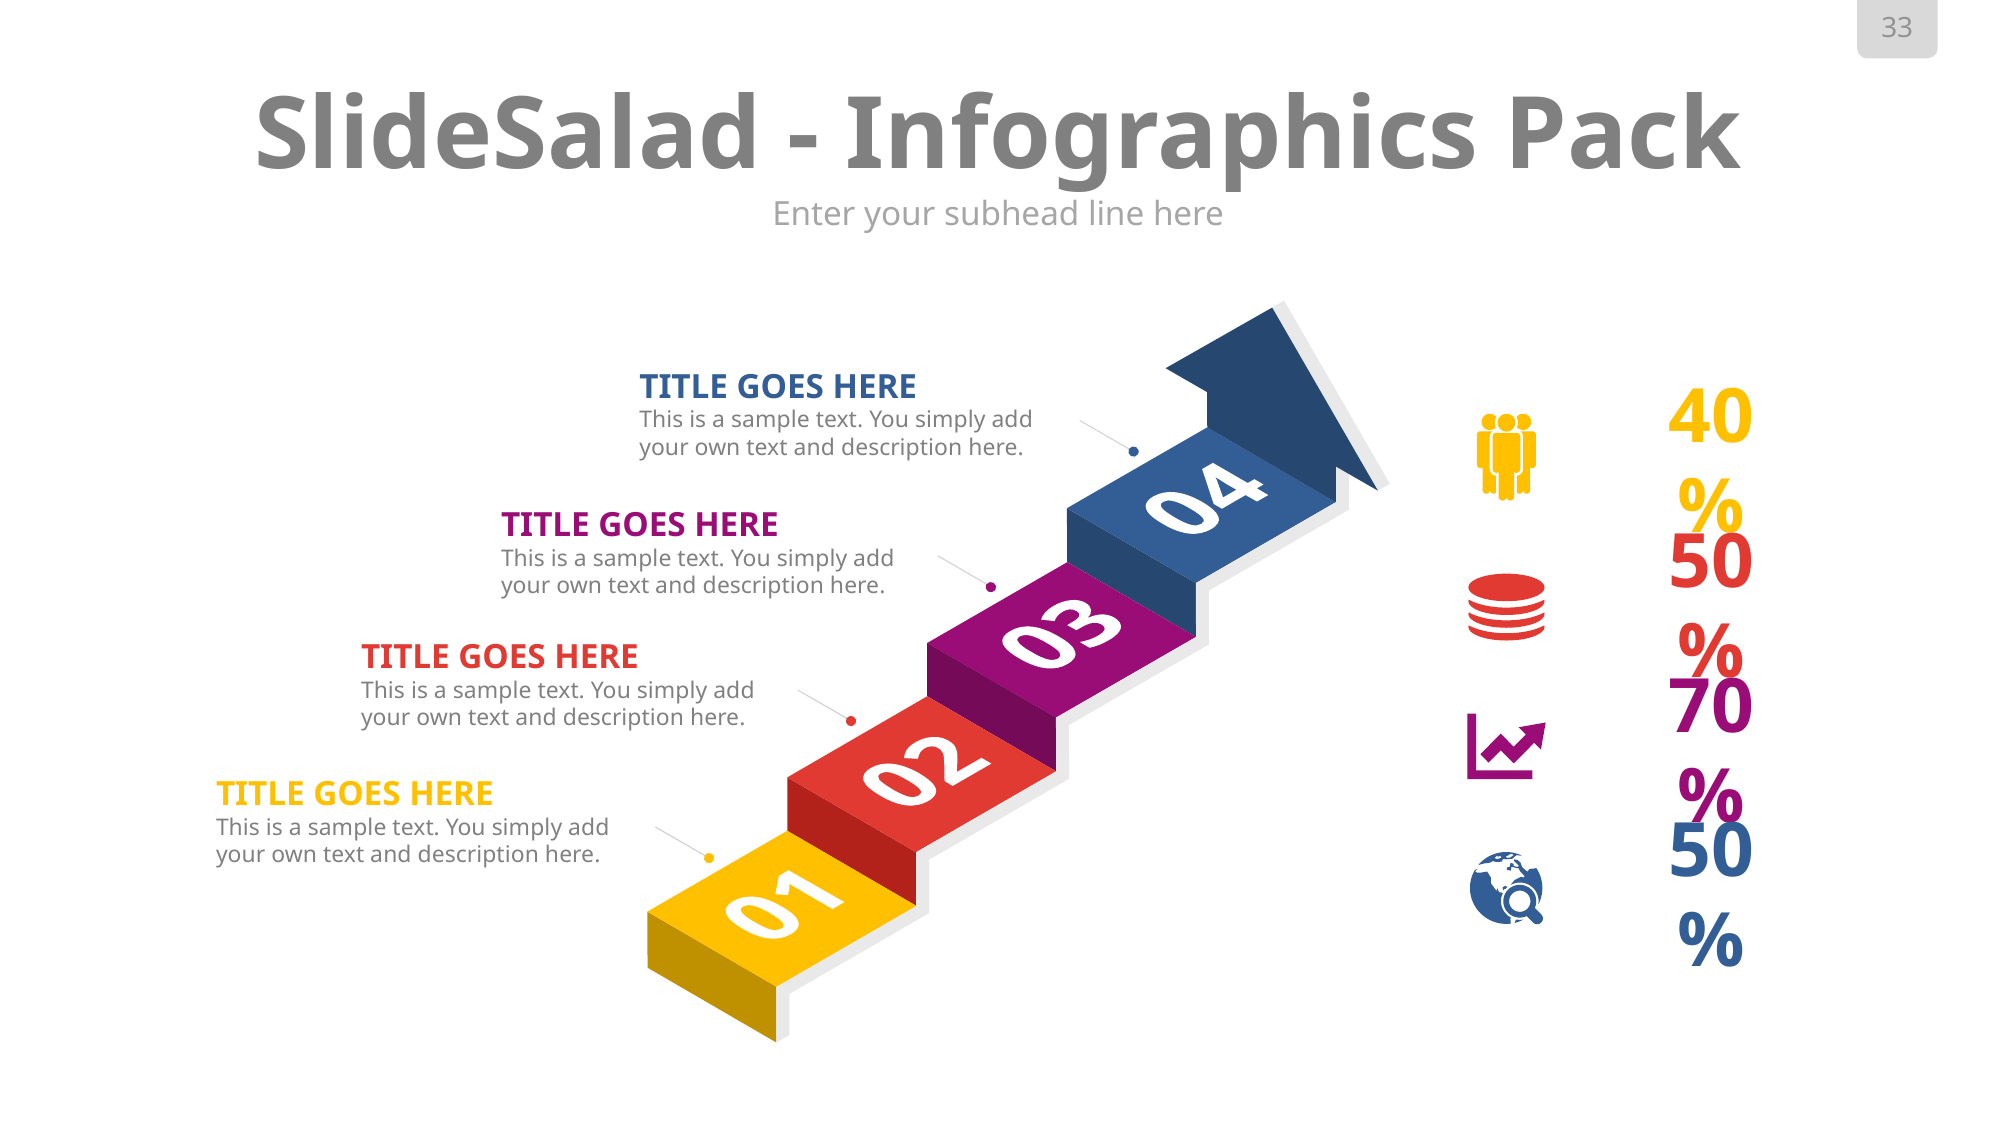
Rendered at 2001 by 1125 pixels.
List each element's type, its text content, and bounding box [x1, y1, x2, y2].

text_box 40% [1638, 367, 1784, 512]
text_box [1469, 851, 1544, 925]
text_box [1476, 413, 1537, 501]
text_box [861, 736, 992, 807]
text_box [796, 689, 858, 728]
list Enter your subhead line here [83, 193, 1914, 232]
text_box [1001, 599, 1122, 670]
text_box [937, 555, 998, 594]
text_box 70% [1638, 657, 1784, 801]
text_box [1144, 462, 1269, 535]
text_box 50% [1638, 512, 1784, 657]
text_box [654, 826, 716, 865]
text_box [1468, 573, 1545, 641]
text_box TITLE GOES HERE This is a sample text. You simply add your own text and description here. [361, 635, 642, 731]
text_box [724, 869, 845, 940]
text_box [647, 300, 1391, 1043]
text_box 50% [1638, 801, 1784, 982]
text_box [1467, 713, 1546, 780]
text_box TITLE GOES HERE This is a sample text. You simply add your own text and description here. [216, 772, 642, 868]
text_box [1078, 419, 1140, 458]
text_box TITLE GOES HERE This is a sample text. You simply add your own text and description here. [501, 503, 642, 599]
title SlideSalad - Infographics Pack [83, 74, 1914, 183]
